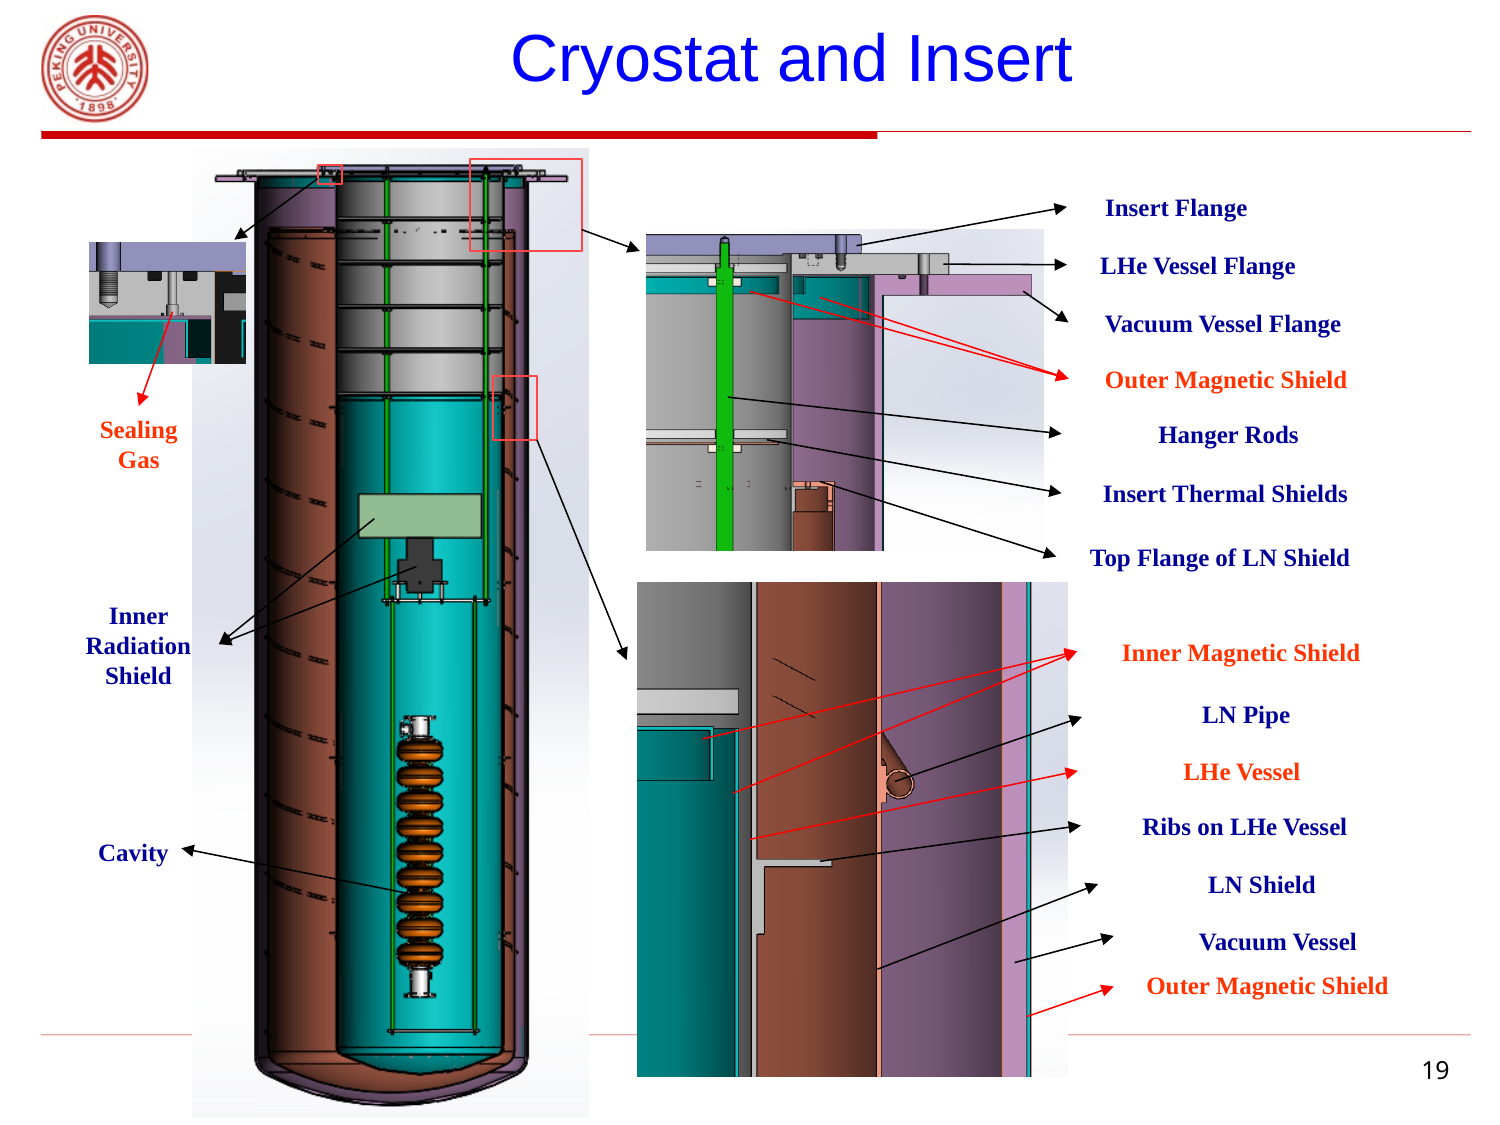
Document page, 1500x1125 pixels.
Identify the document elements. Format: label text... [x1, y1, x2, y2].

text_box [52, 148, 1443, 1118]
text_box Cryostat and Insert [159, 7, 1425, 126]
slide_number 19 [1443, 1046, 1465, 1125]
picture [41, 15, 149, 126]
